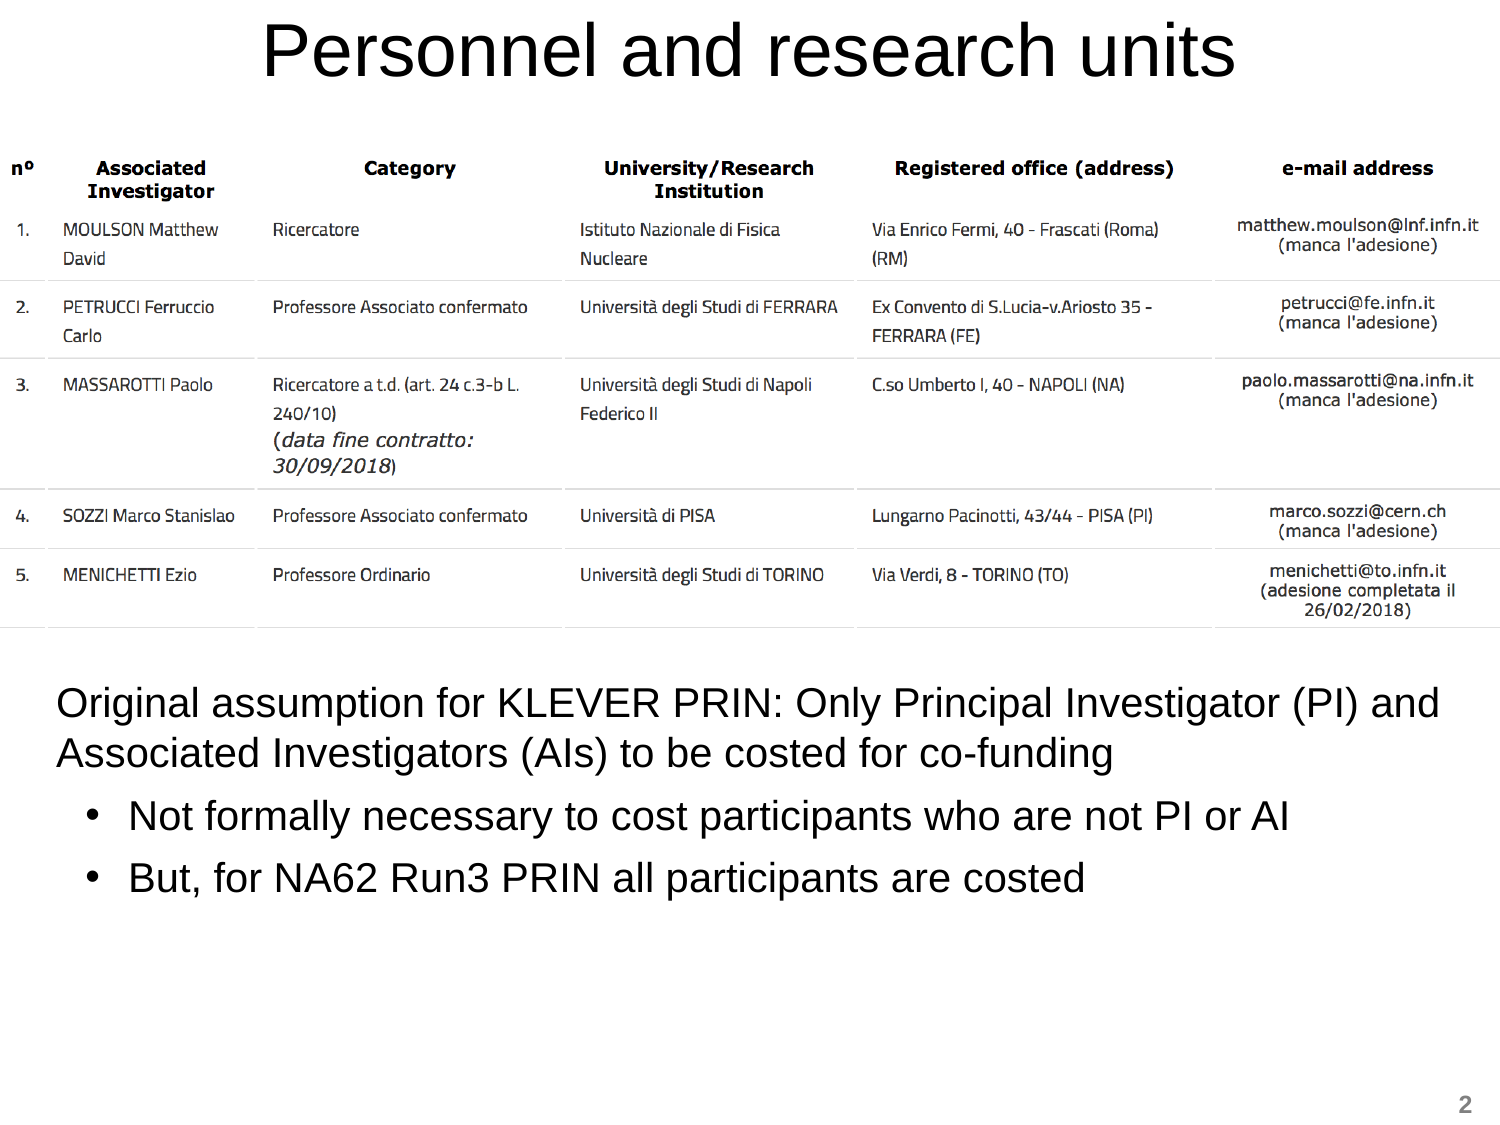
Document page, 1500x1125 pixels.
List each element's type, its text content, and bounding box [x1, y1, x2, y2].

title Personnel and research units [112, 7, 1388, 85]
slide_number 2 [1412, 1080, 1488, 1119]
text_box Original assumption for KLEVER PRIN: Only Principal Investigator (PI) and Associated Investigators (AIs) to be costed for co-funding Not formally necessary to cost participants who are not PI or AI But, for NA62 Run3 PRIN all participants are costed [41, 668, 1459, 959]
picture [0, 160, 1500, 628]
